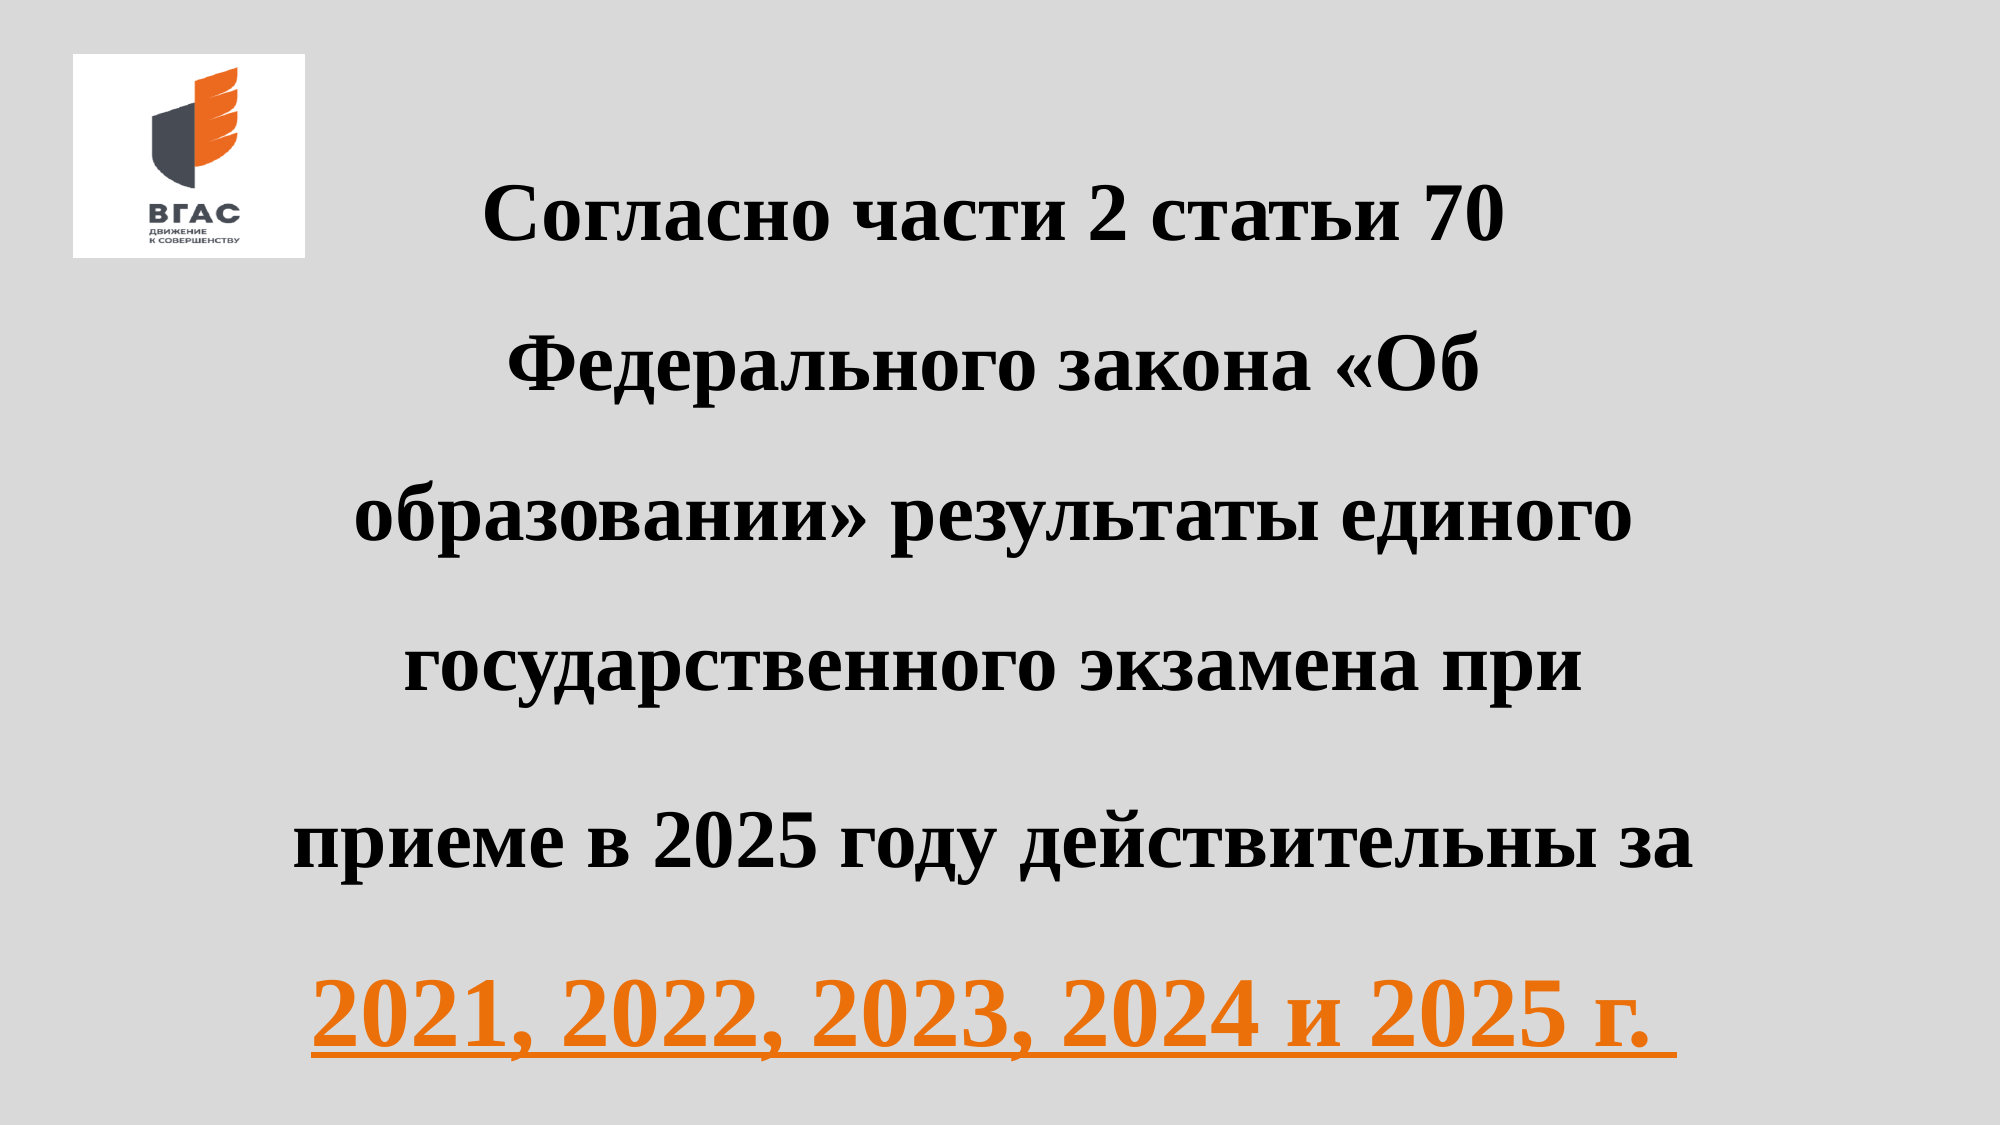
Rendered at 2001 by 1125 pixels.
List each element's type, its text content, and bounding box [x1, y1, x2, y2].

text_box Согласно части 2 статьи 70 Федерального закона «Об образовании» результаты единого государственного экзамена при приеме в 2025 году действительны за 2021, 2022, 2023, 2024 и 2025 г. [267, 0, 1721, 1075]
picture [73, 54, 305, 258]
